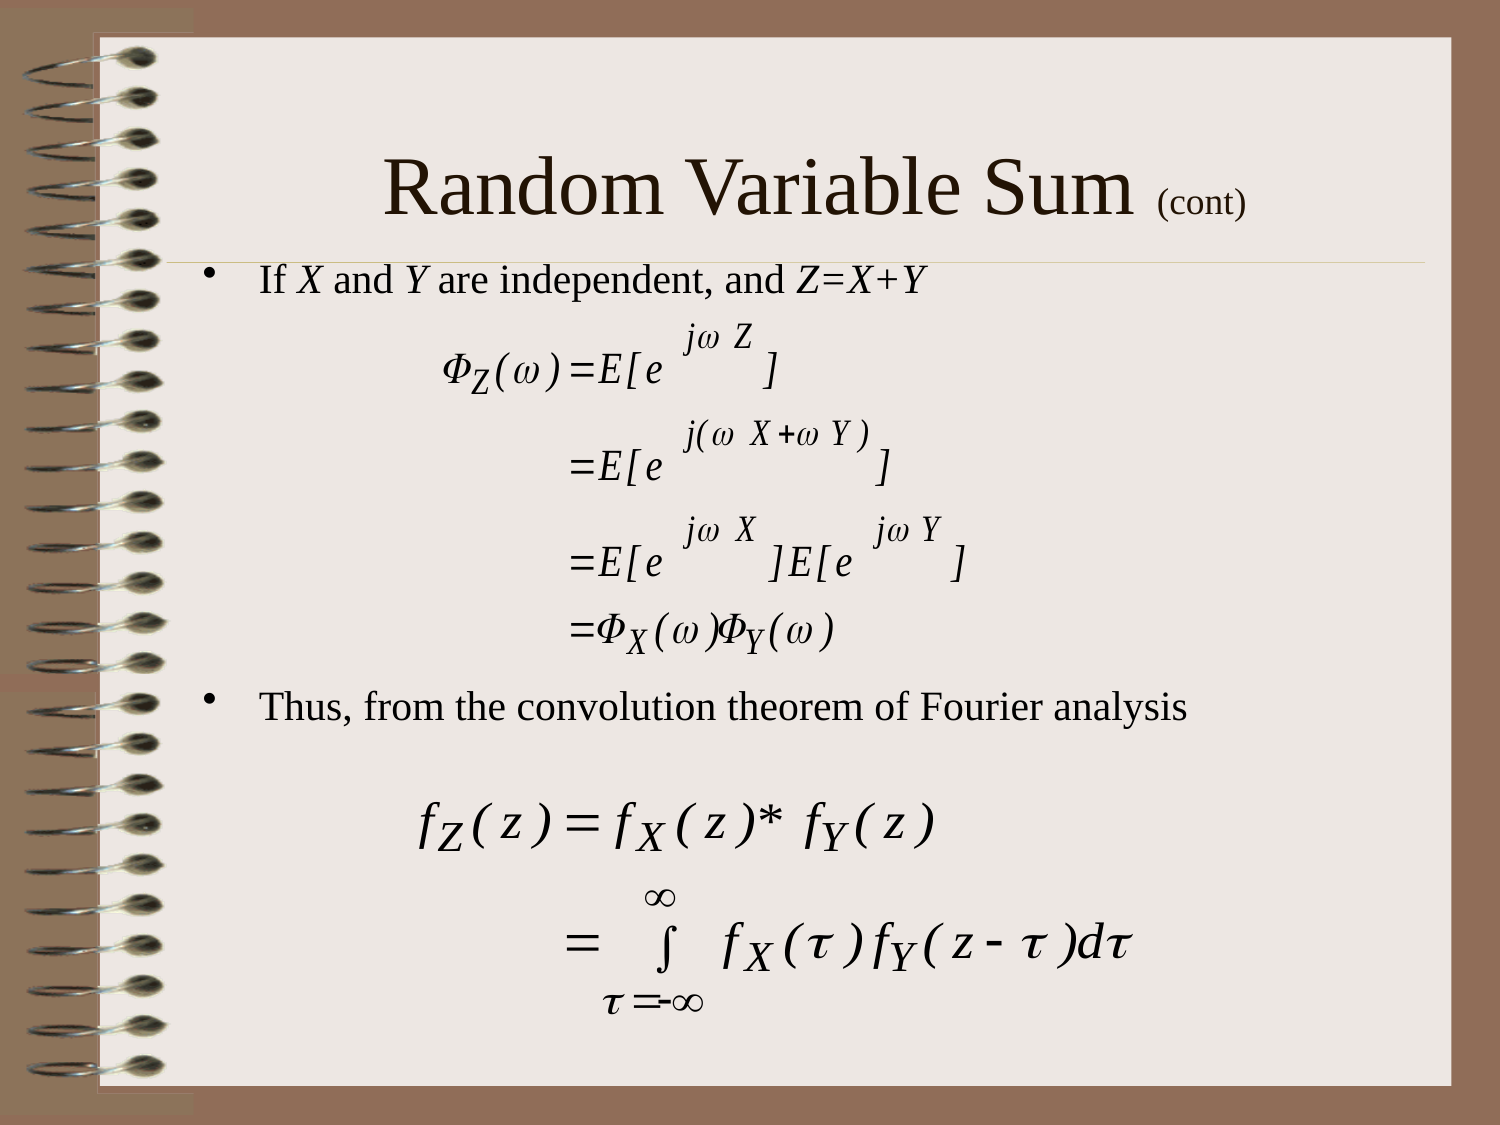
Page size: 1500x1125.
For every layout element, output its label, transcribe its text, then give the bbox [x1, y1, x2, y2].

picture [0, 8, 194, 674]
list If X and Y are independent, and Z=X+Y Thus, from the convolution theorem of Fourier analysis [187, 249, 1463, 388]
picture [0, 692, 194, 1115]
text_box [399, 787, 1144, 1028]
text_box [437, 312, 976, 663]
title Random Variable Sum (cont) [174, 87, 1455, 275]
